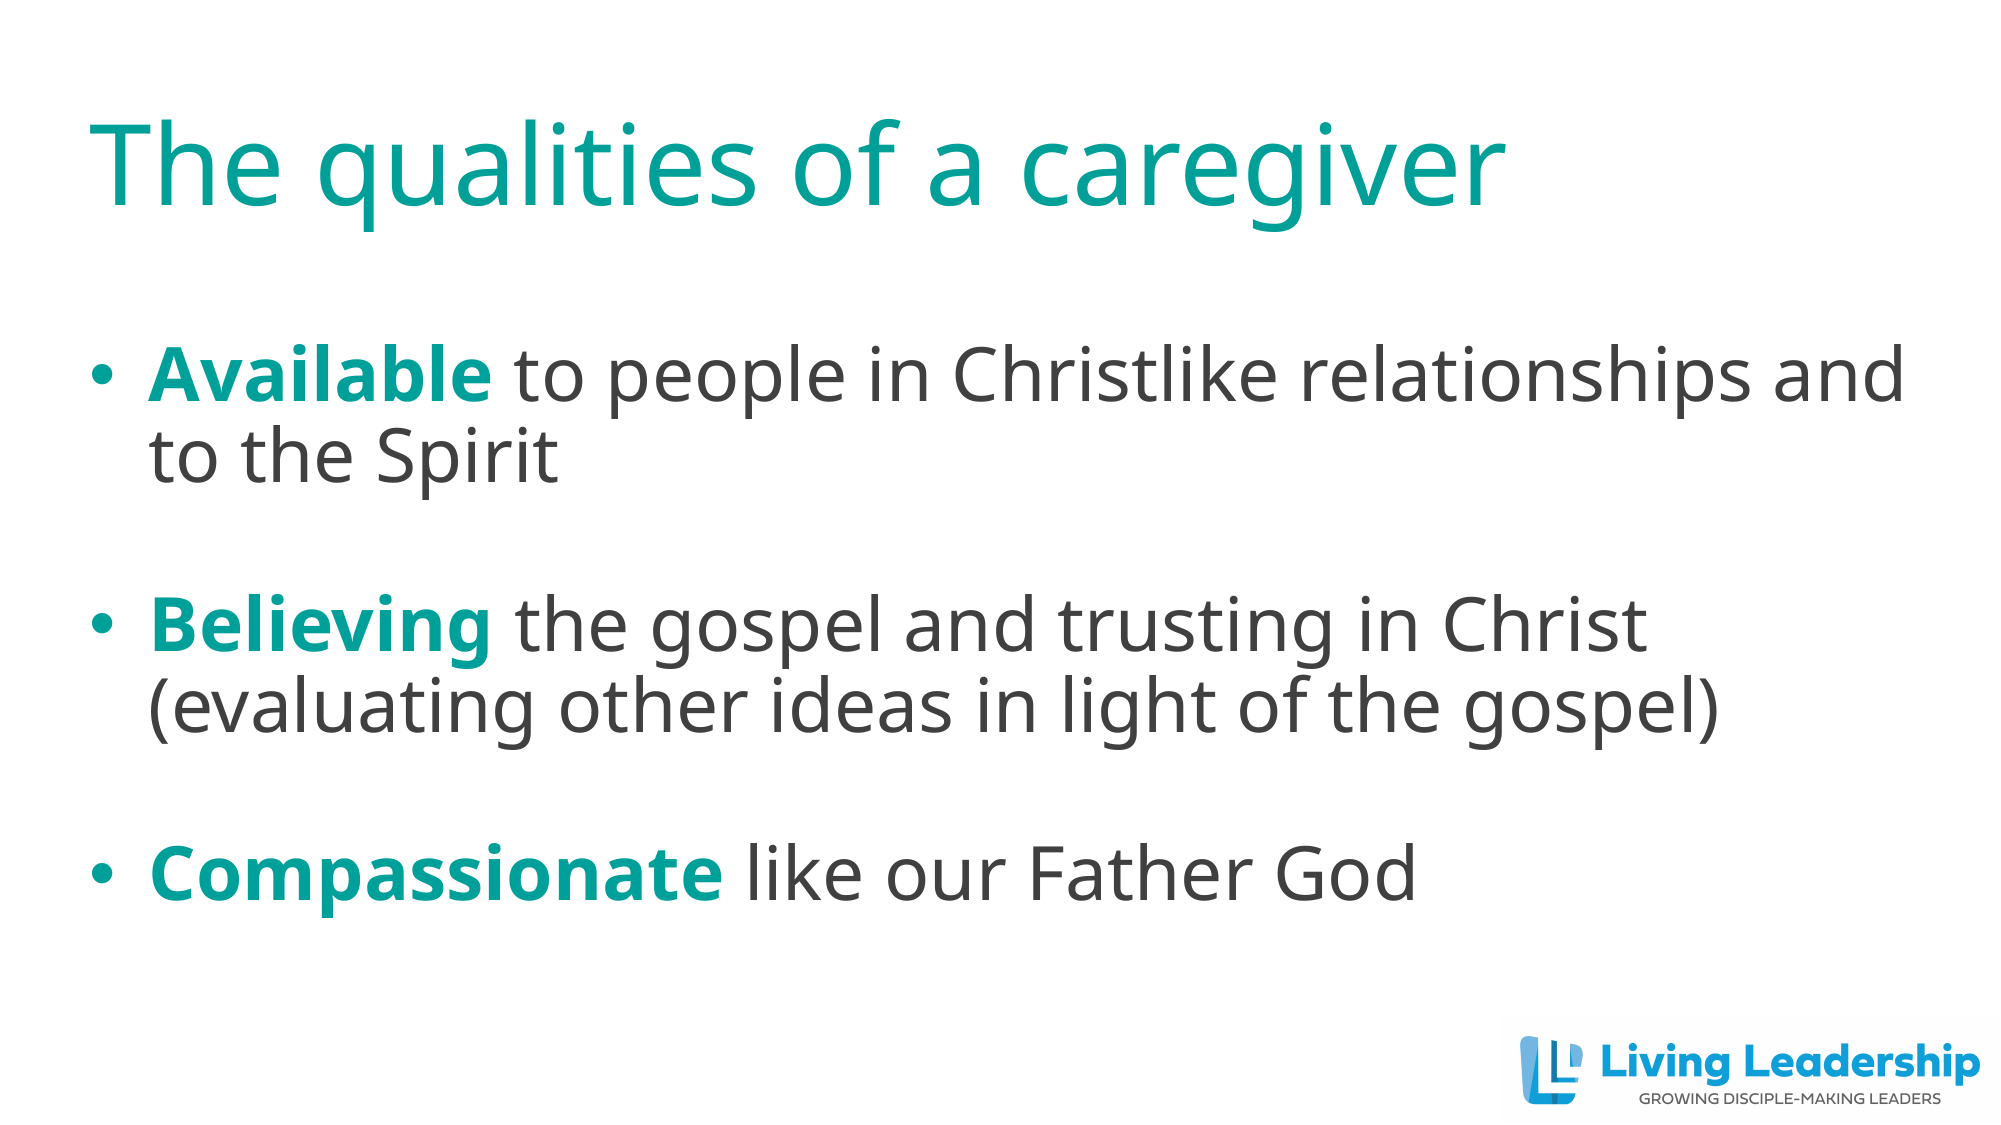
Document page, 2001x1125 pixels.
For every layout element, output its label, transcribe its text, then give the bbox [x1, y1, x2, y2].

list Available to people in Christlike relationships and to the Spirit Believing the gospel and trusting in Christ (evaluating other ideas in light of the gospel) Compassionate like our Father God [74, 329, 1951, 1038]
title The qualities of a caregiver [74, 60, 1931, 278]
picture [1500, 1016, 2000, 1124]
